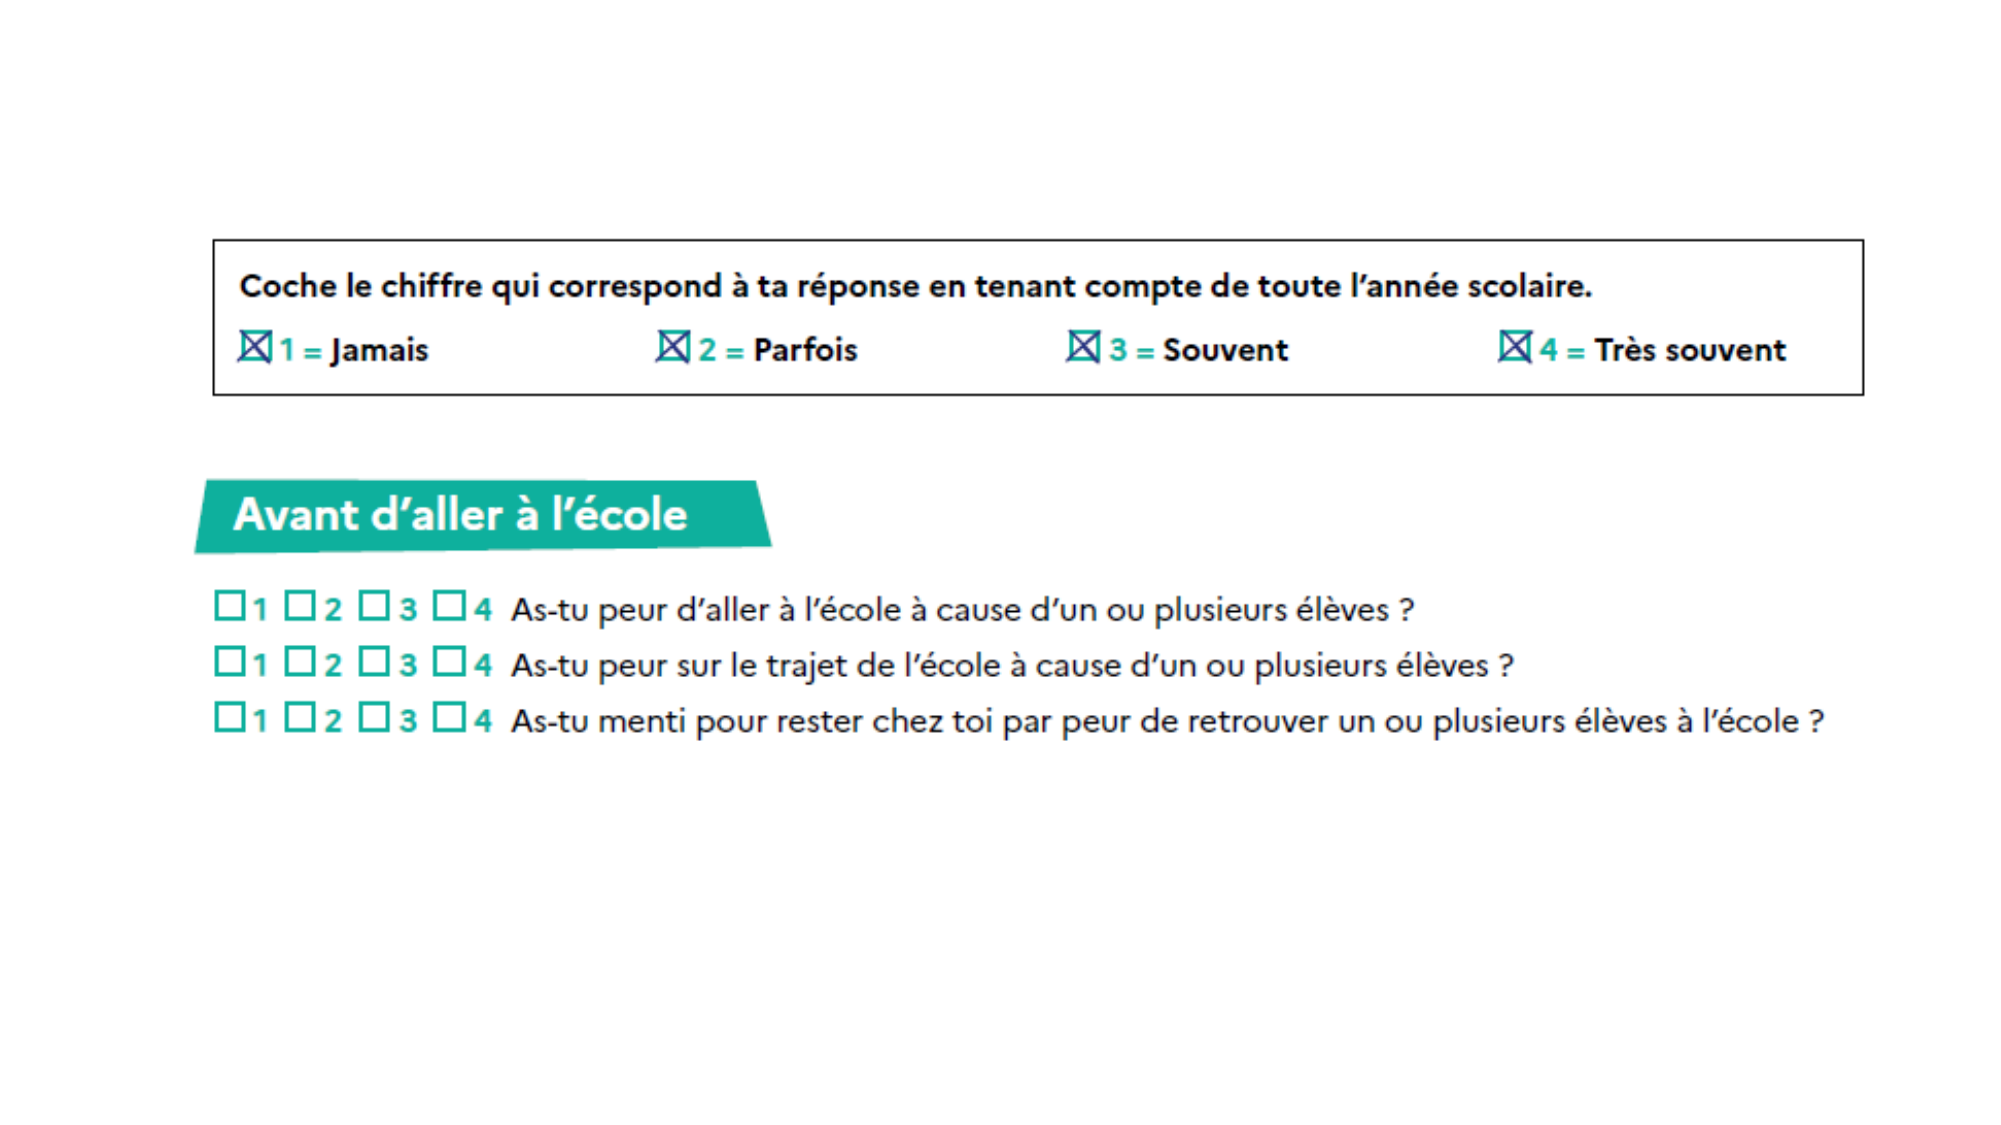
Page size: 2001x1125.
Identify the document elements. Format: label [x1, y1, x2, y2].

picture [174, 217, 1904, 776]
